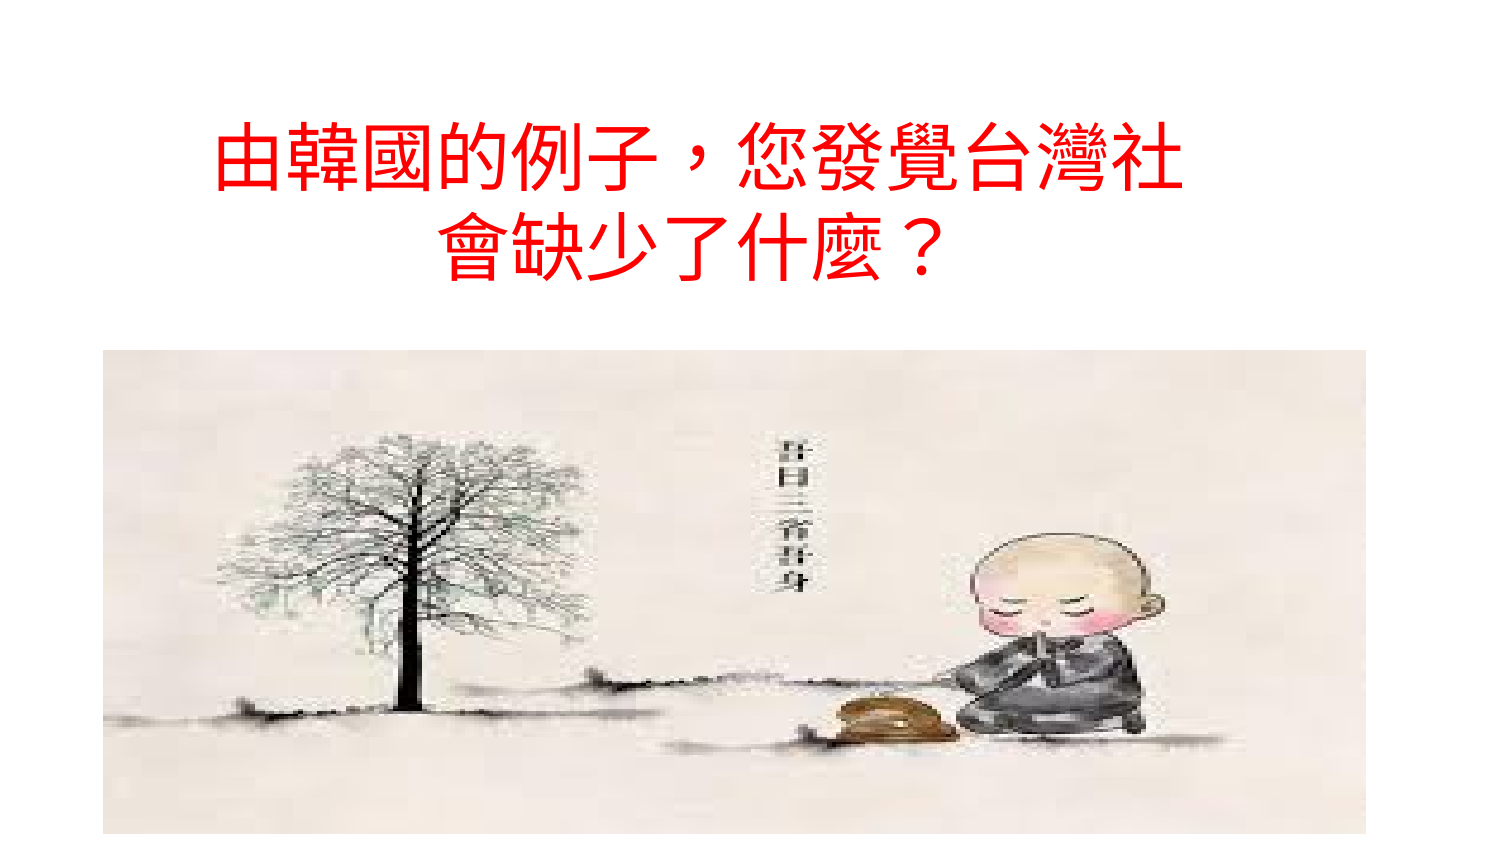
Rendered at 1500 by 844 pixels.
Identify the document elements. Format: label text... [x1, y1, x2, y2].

title 由韓國的例子，您發覺台灣社會缺少了什麼？ [159, 61, 1238, 340]
picture [102, 350, 1366, 834]
